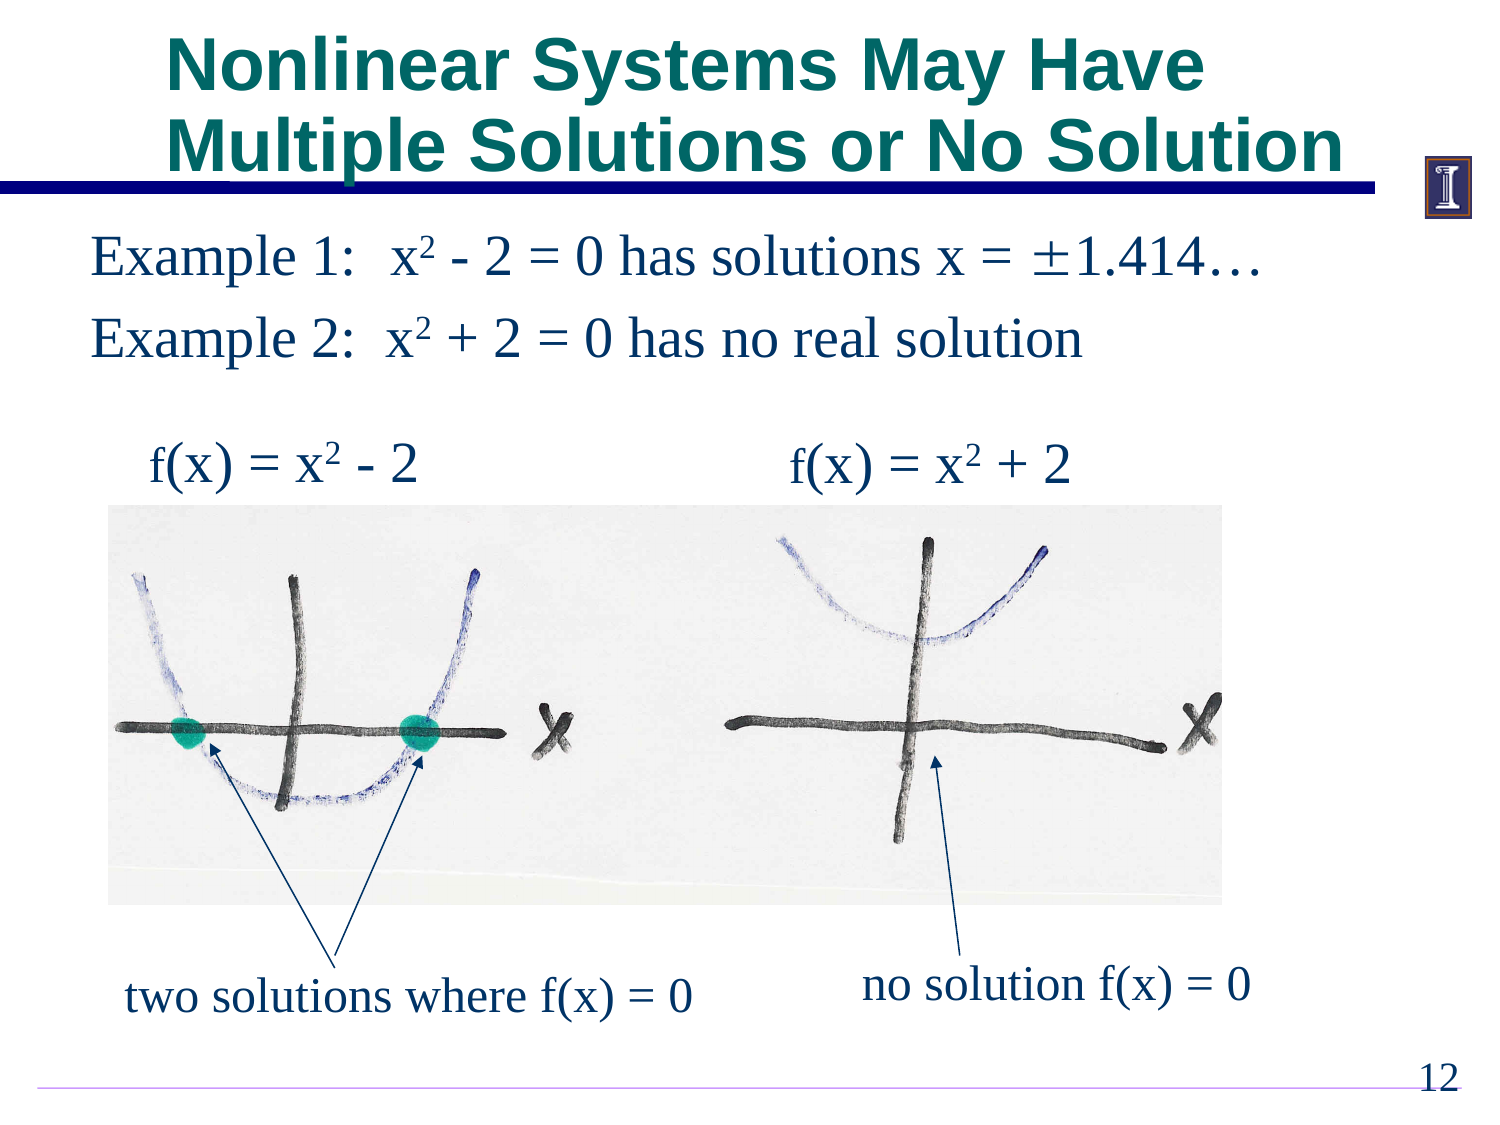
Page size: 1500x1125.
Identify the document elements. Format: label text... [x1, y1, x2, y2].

picture [1424, 156, 1472, 219]
slide_number 11 [1162, 1037, 1476, 1113]
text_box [108, 416, 1267, 1031]
title Nonlinear Systems May Have Multiple Solutions or No Solution [149, 37, 1463, 176]
list Example 1: x2 - 2 = 0 has solutions x = 1.414… Example 2: x2 + 2 = 0 has no real solution [74, 209, 1363, 373]
